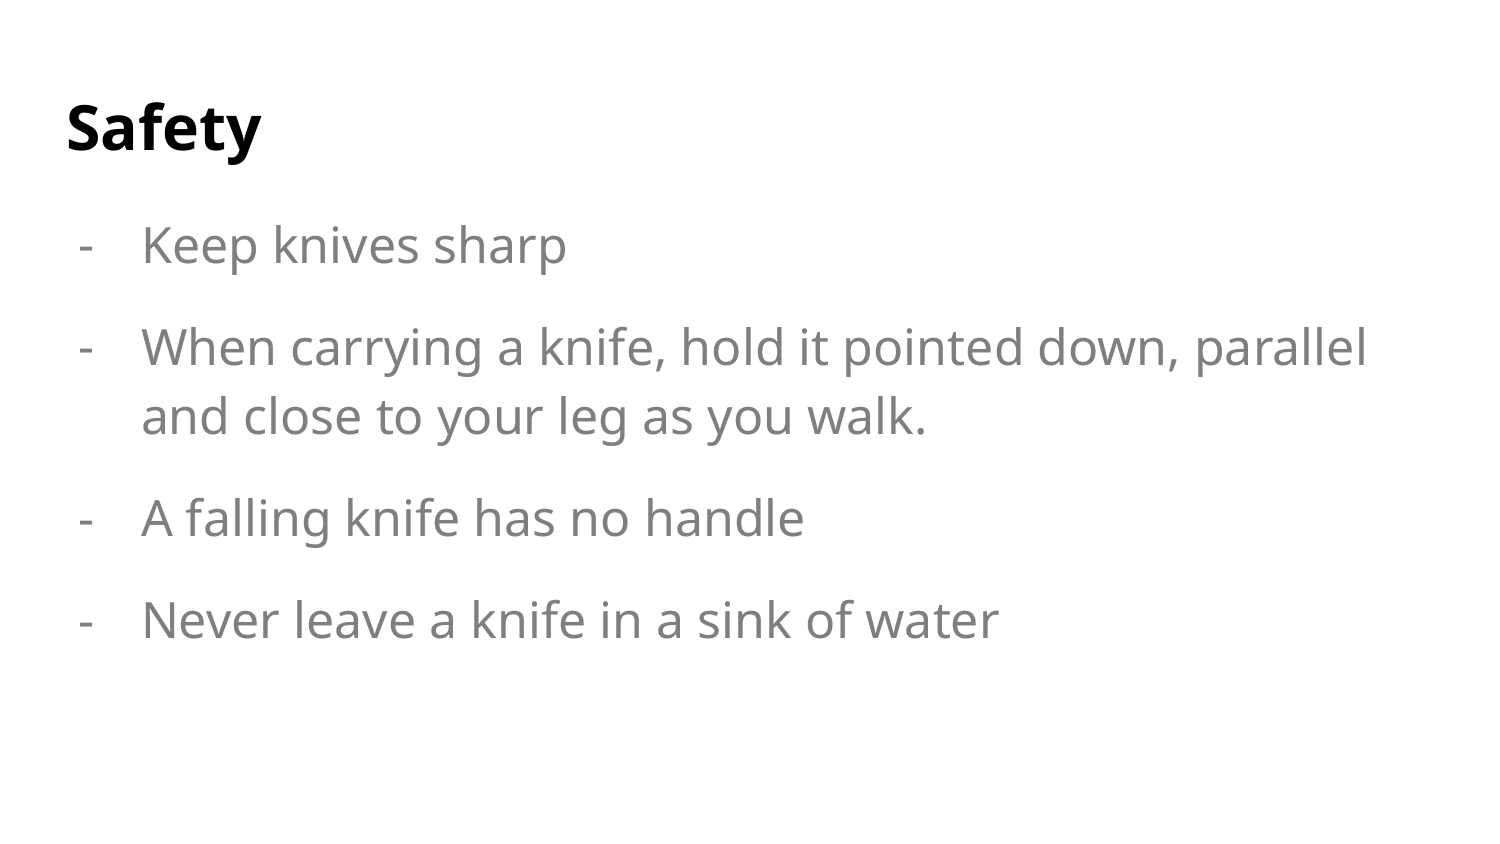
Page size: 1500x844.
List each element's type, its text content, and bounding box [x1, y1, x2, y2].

list Keep knives sharp When carrying a knife, hold it pointed down, parallel and close to your leg as you walk. A falling knife has no handle Never leave a knife in a sink of water [51, 189, 1449, 750]
title Safety [51, 72, 1449, 176]
